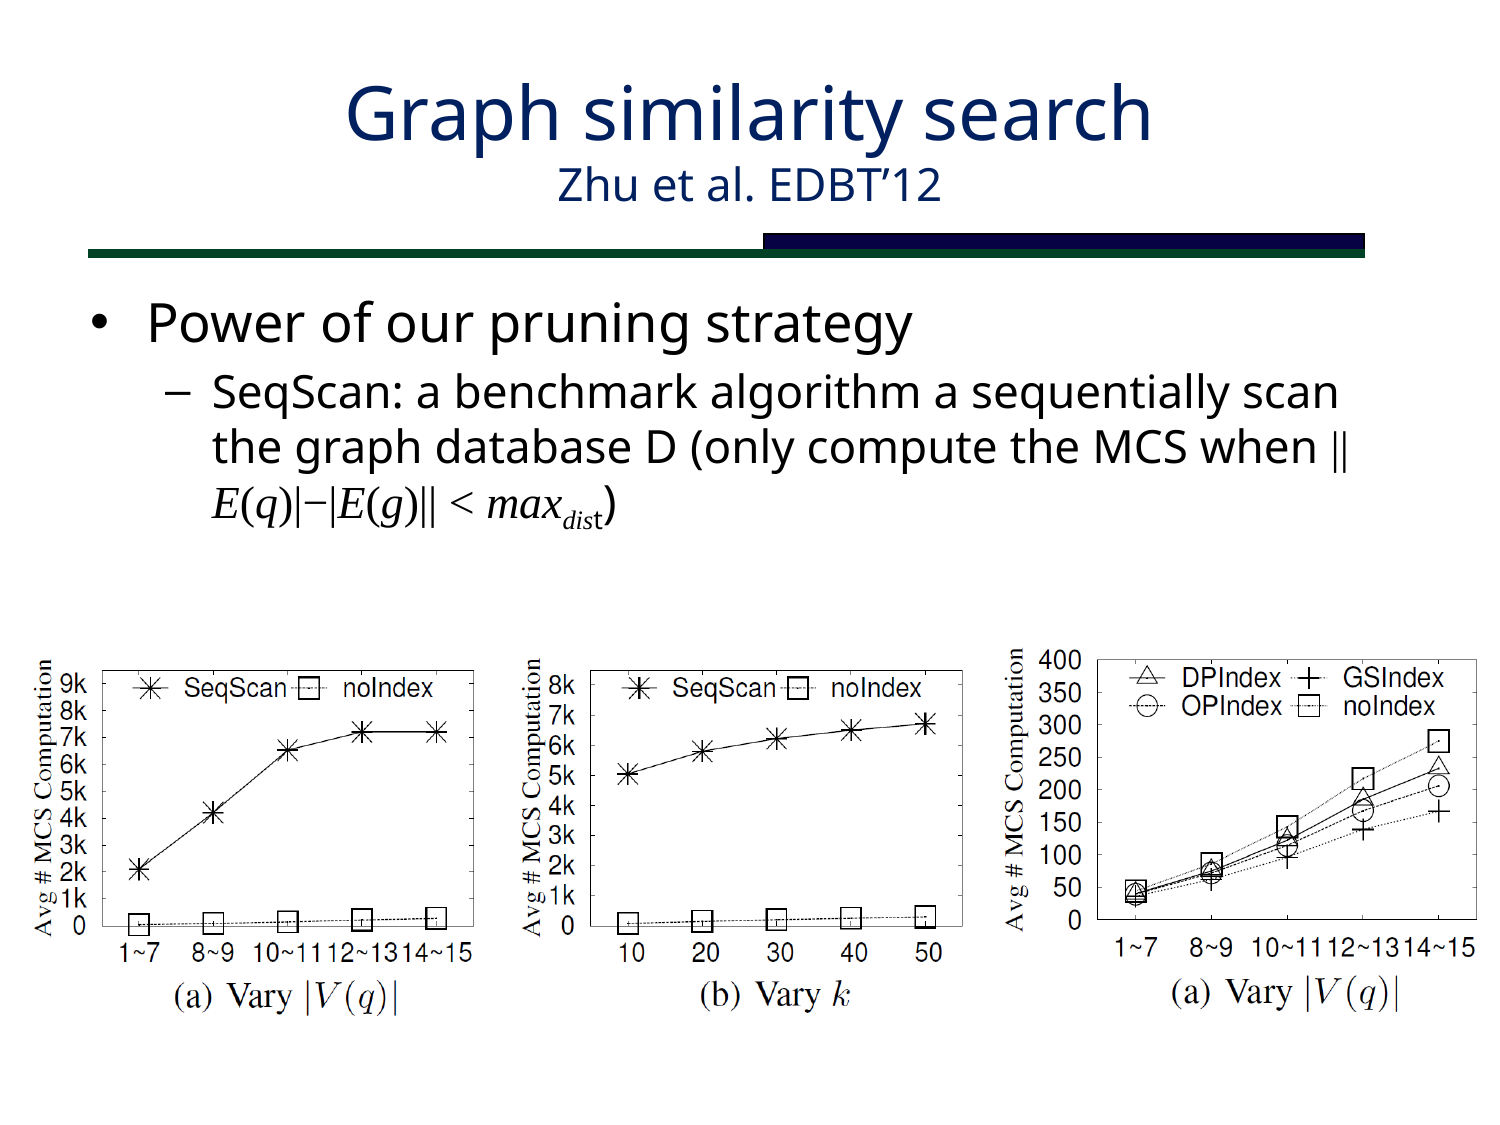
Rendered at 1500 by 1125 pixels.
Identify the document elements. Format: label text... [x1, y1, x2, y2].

list Power of our pruning strategy SeqScan: a benchmark algorithm a sequentially scan the graph database D (only compute the MCS when ||E(q)|−|E(g)|| < maxdist) [75, 280, 1425, 643]
picture [11, 633, 1495, 1024]
title Graph similarity search Zhu et al. EDBT’12 [75, 44, 1425, 232]
